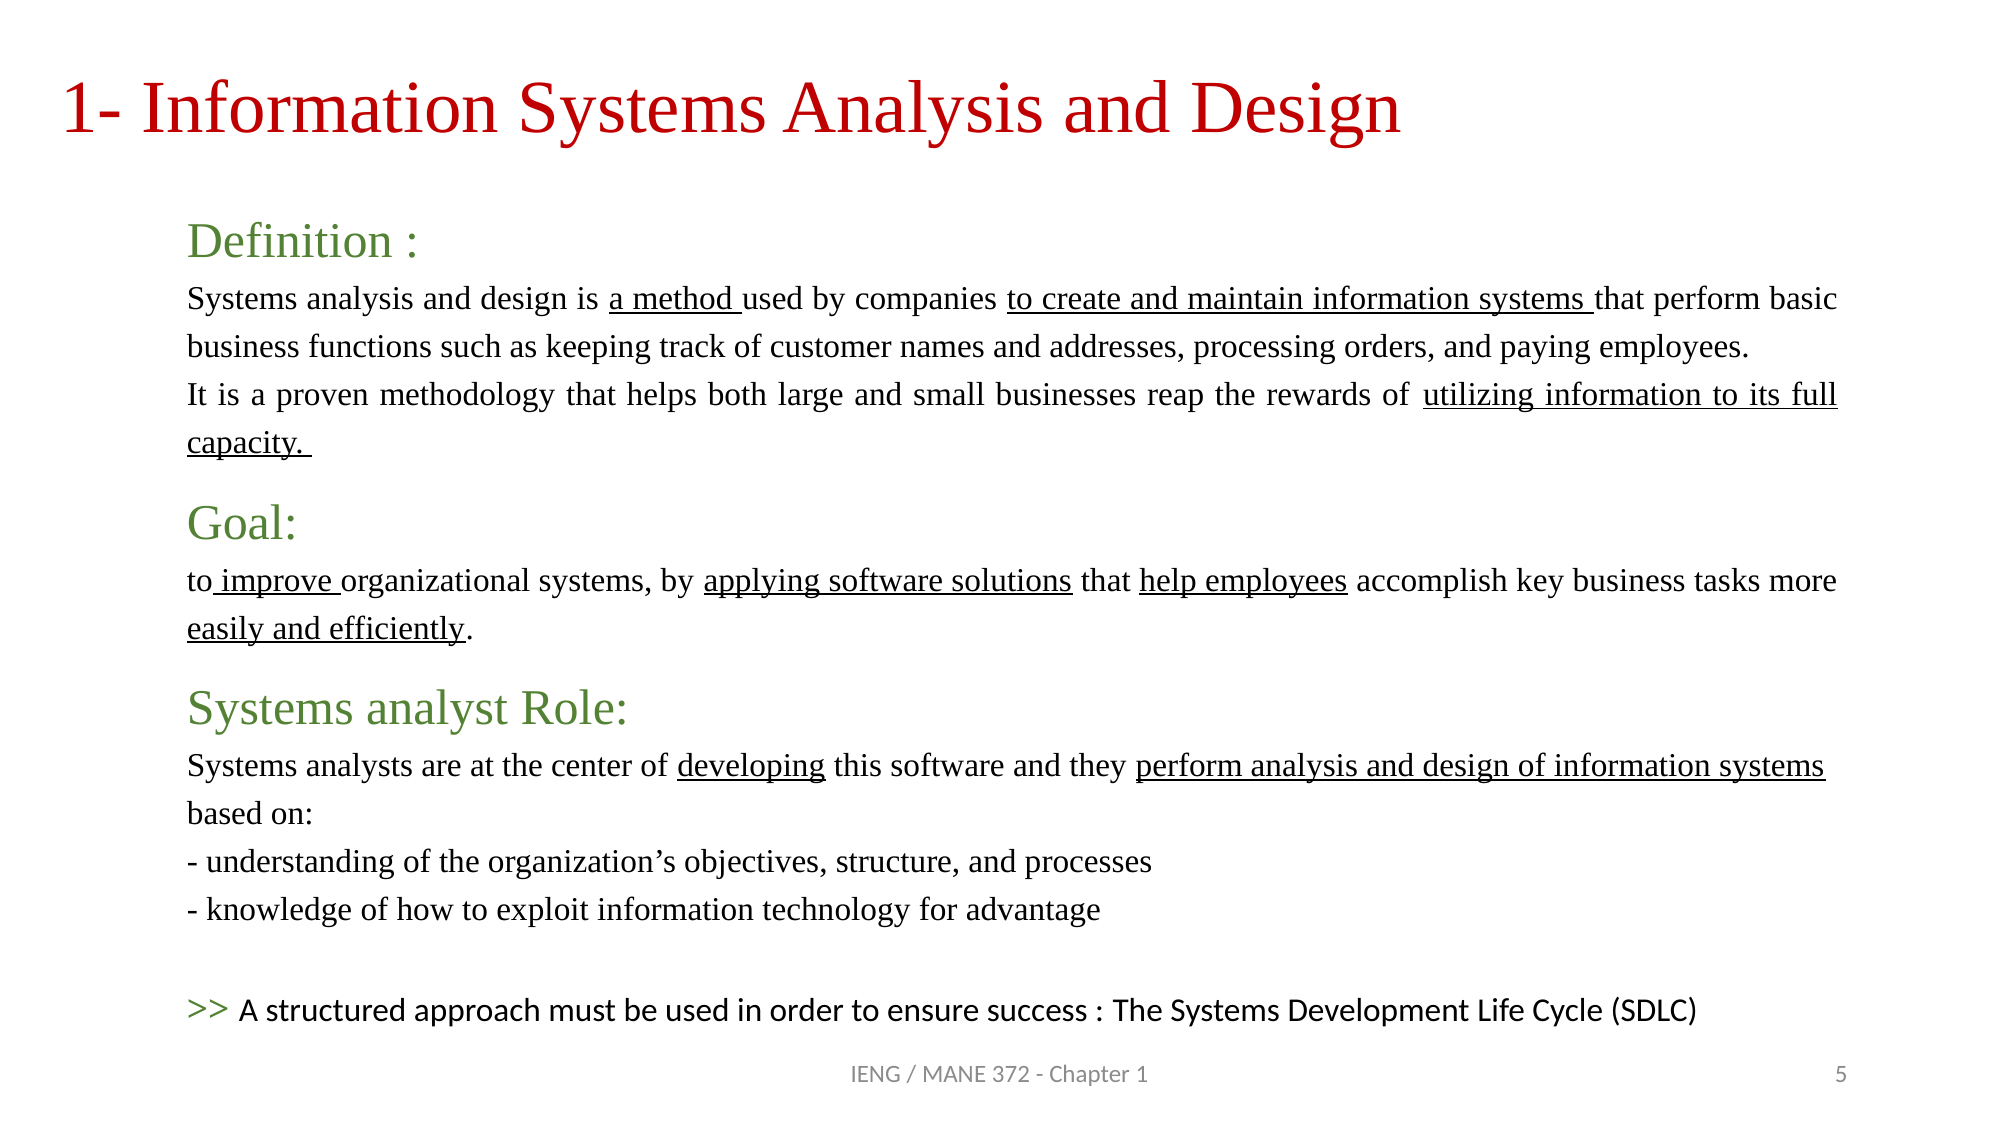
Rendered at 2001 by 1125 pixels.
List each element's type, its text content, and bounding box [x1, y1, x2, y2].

slide_number 5 [1412, 1042, 1863, 1103]
list Definition : Systems analysis and design is a method used by companies to create and maintain information systems that perform basic business functions such as keeping track of customer names and addresses, processing orders, and paying employees. It is a proven methodology that helps both large and small businesses reap the rewards of utilizing information to its full capacity. Goal: to improve organizational systems, by applying software solutions that help employees accomplish key business tasks more easily and efficiently. Systems analyst Role: Systems analysts are at the center of developing this software and they perform analysis and design of information systems based on: - understanding of the organization’s objectives, structure, and processes - knowledge of how to exploit information technology for advantage >> A structured approach must be used in order to ensure success : The Systems Development Life Cycle (SDLC) [171, 207, 1854, 1055]
title 1- Information Systems Analysis and Design [45, 0, 1771, 218]
footer IENG / MANE 372 - Chapter 1 [662, 1042, 1338, 1103]
